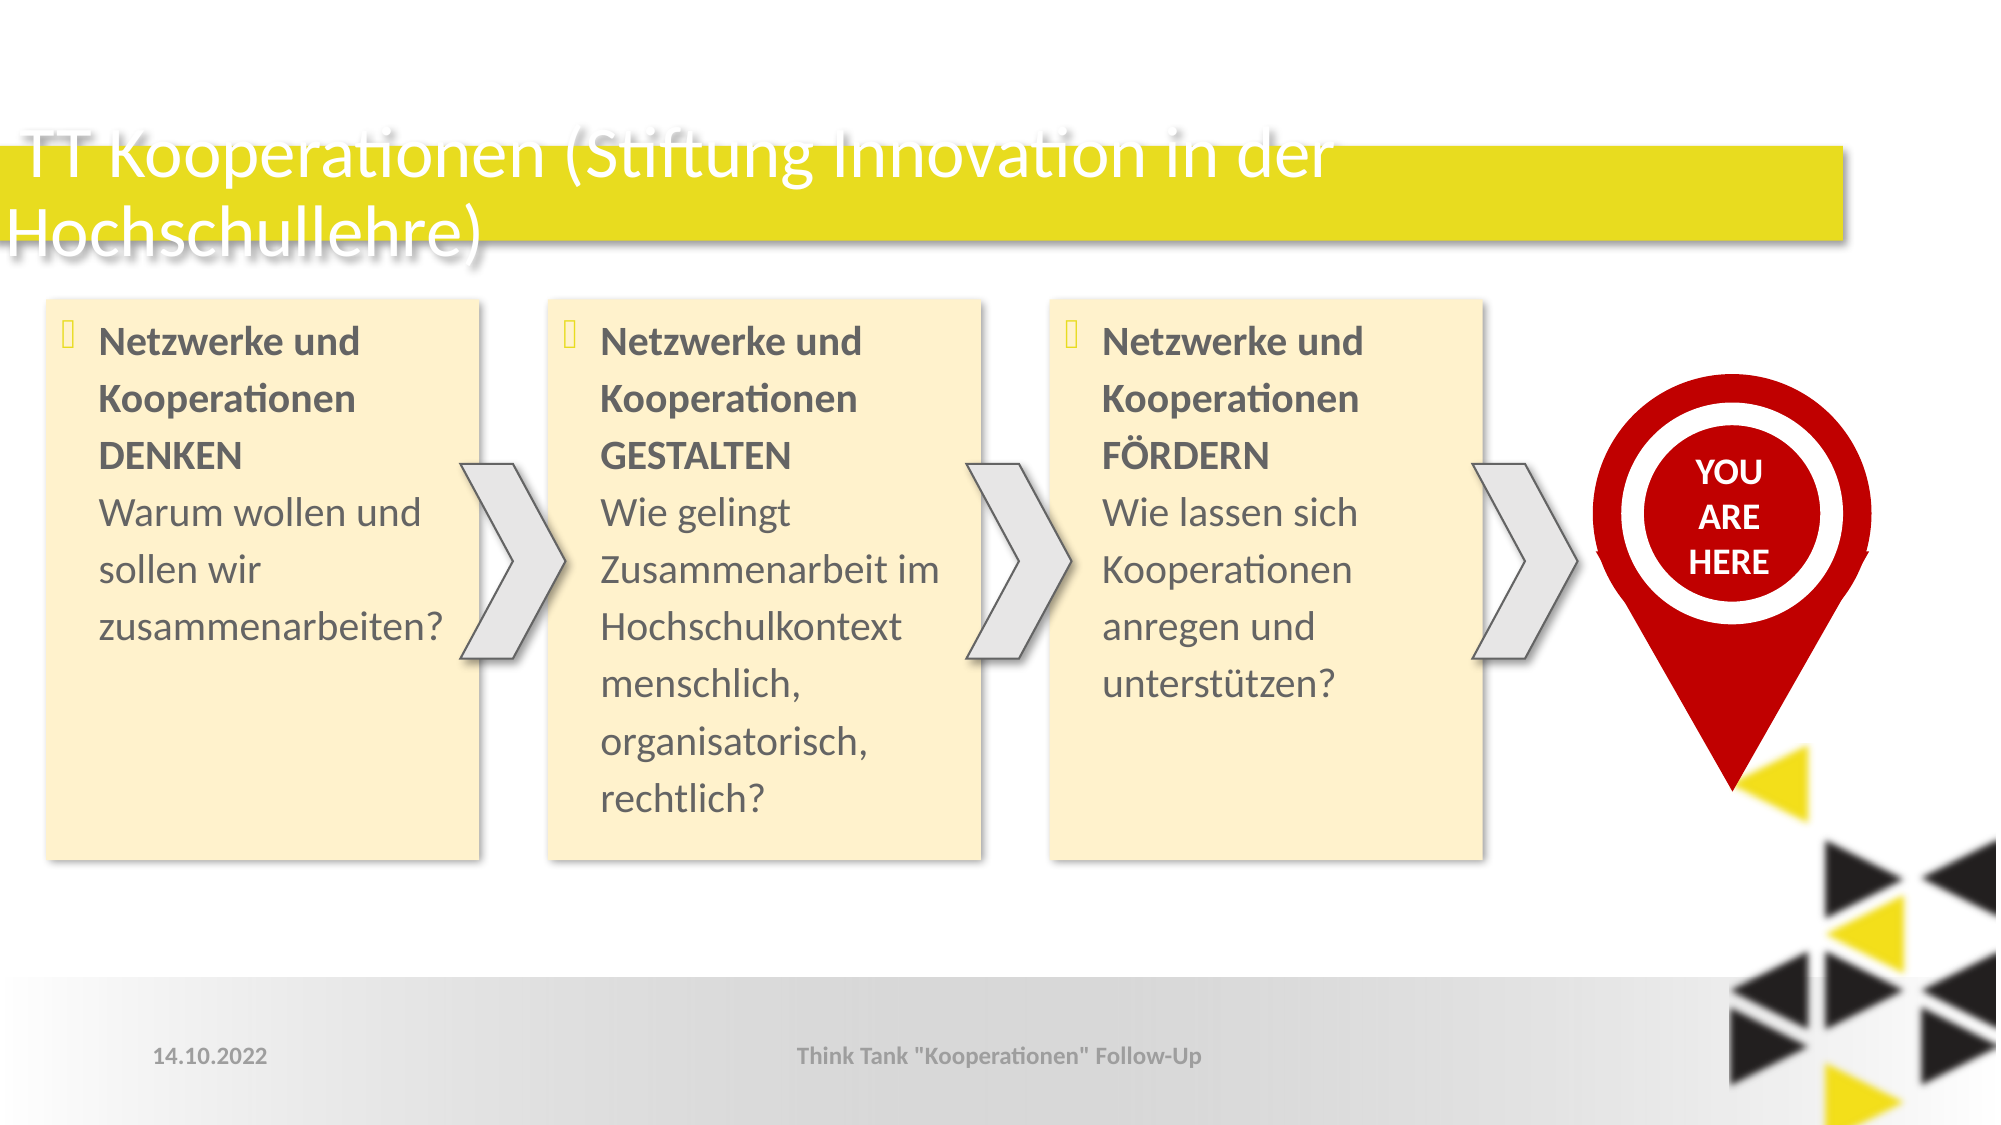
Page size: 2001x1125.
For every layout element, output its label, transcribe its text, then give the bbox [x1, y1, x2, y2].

text_box [458, 462, 567, 660]
footer Think Tank "Kooperationen" Follow-Up [719, 1024, 1281, 1085]
title TT Kooperationen (Stiftung Innovation in der Hochschullehre) [0, 145, 1843, 241]
text_box [964, 462, 1073, 660]
list Netzwerke und Kooperationen DENKEN Warum wollen und sollen wir zusammenarbeiten? [46, 299, 480, 861]
picture [1729, 743, 1996, 1125]
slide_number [137, 1024, 588, 1085]
text_box [1470, 462, 1579, 660]
text_box Netzwerke und Kooperationen FÖRDERN Wie lassen sich Kooperationen anregen und unterstützen? [1049, 299, 1483, 861]
text_box Netzwerke und Kooperationen GESTALTEN Wie gelingt Zusammenarbeit im Hochschulkontext menschlich, organisatorisch, rechtlich? [547, 299, 981, 861]
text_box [1592, 374, 1872, 792]
